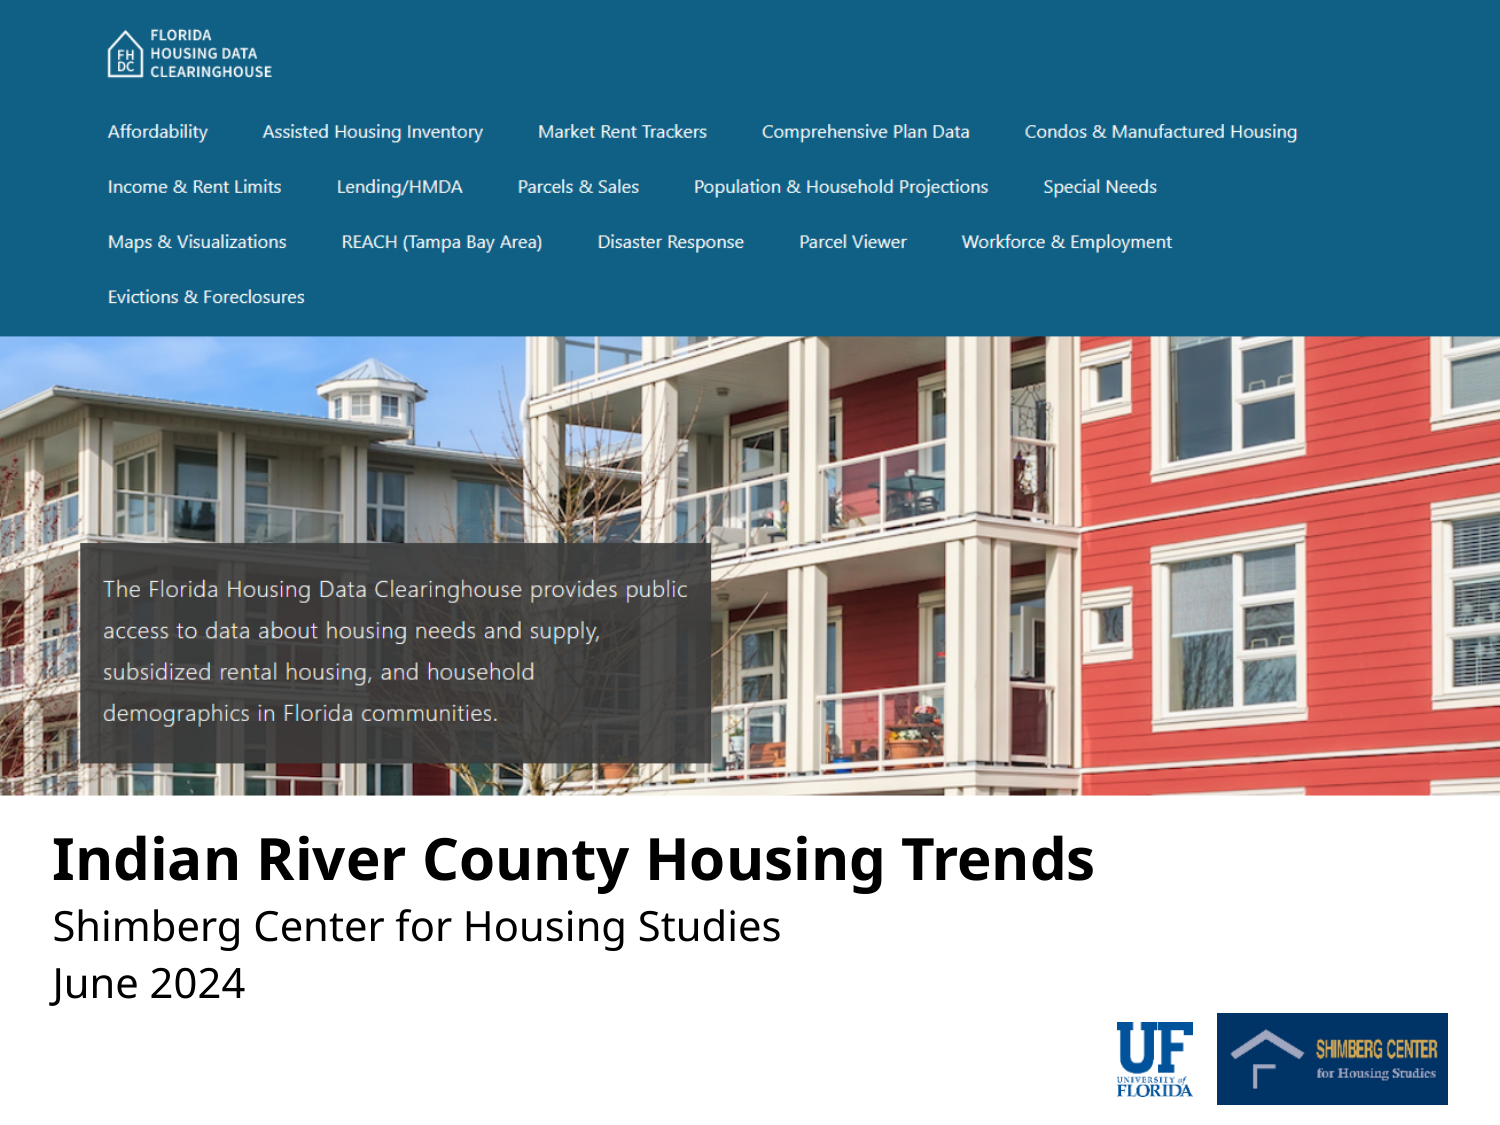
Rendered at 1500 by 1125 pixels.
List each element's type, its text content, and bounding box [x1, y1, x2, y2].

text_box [1117, 1013, 1448, 1105]
list Indian River County Housing Trends Shimberg Center for Housing Studies June 2024 [37, 822, 1500, 1125]
picture [0, 0, 1500, 821]
